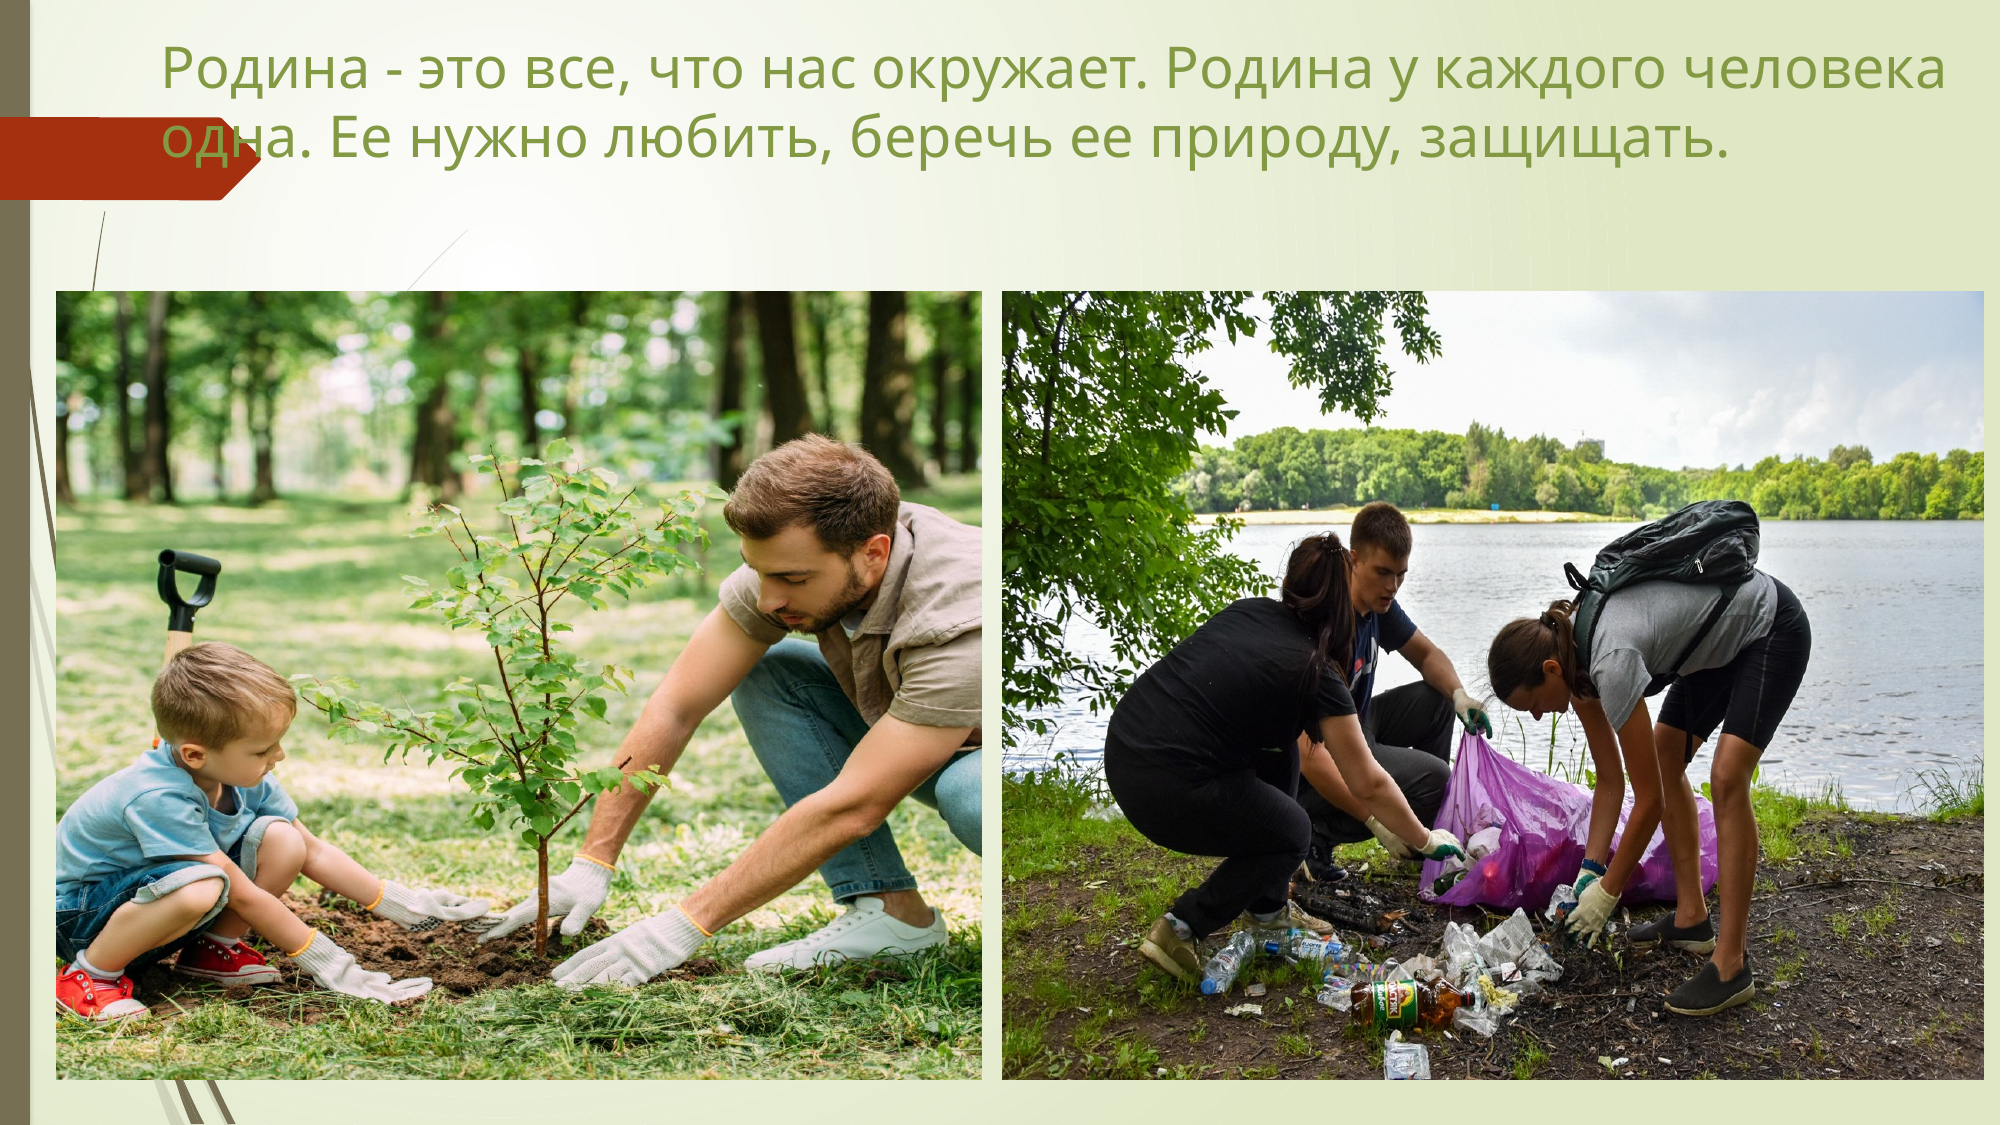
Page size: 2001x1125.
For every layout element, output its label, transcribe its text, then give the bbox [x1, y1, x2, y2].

title Родина - это все, что нас окружает. Родина у каждого человека одна. Ее нужно любить, беречь ее природу, защищать. [145, 22, 1973, 317]
picture [1001, 291, 1984, 1080]
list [56, 291, 982, 1080]
